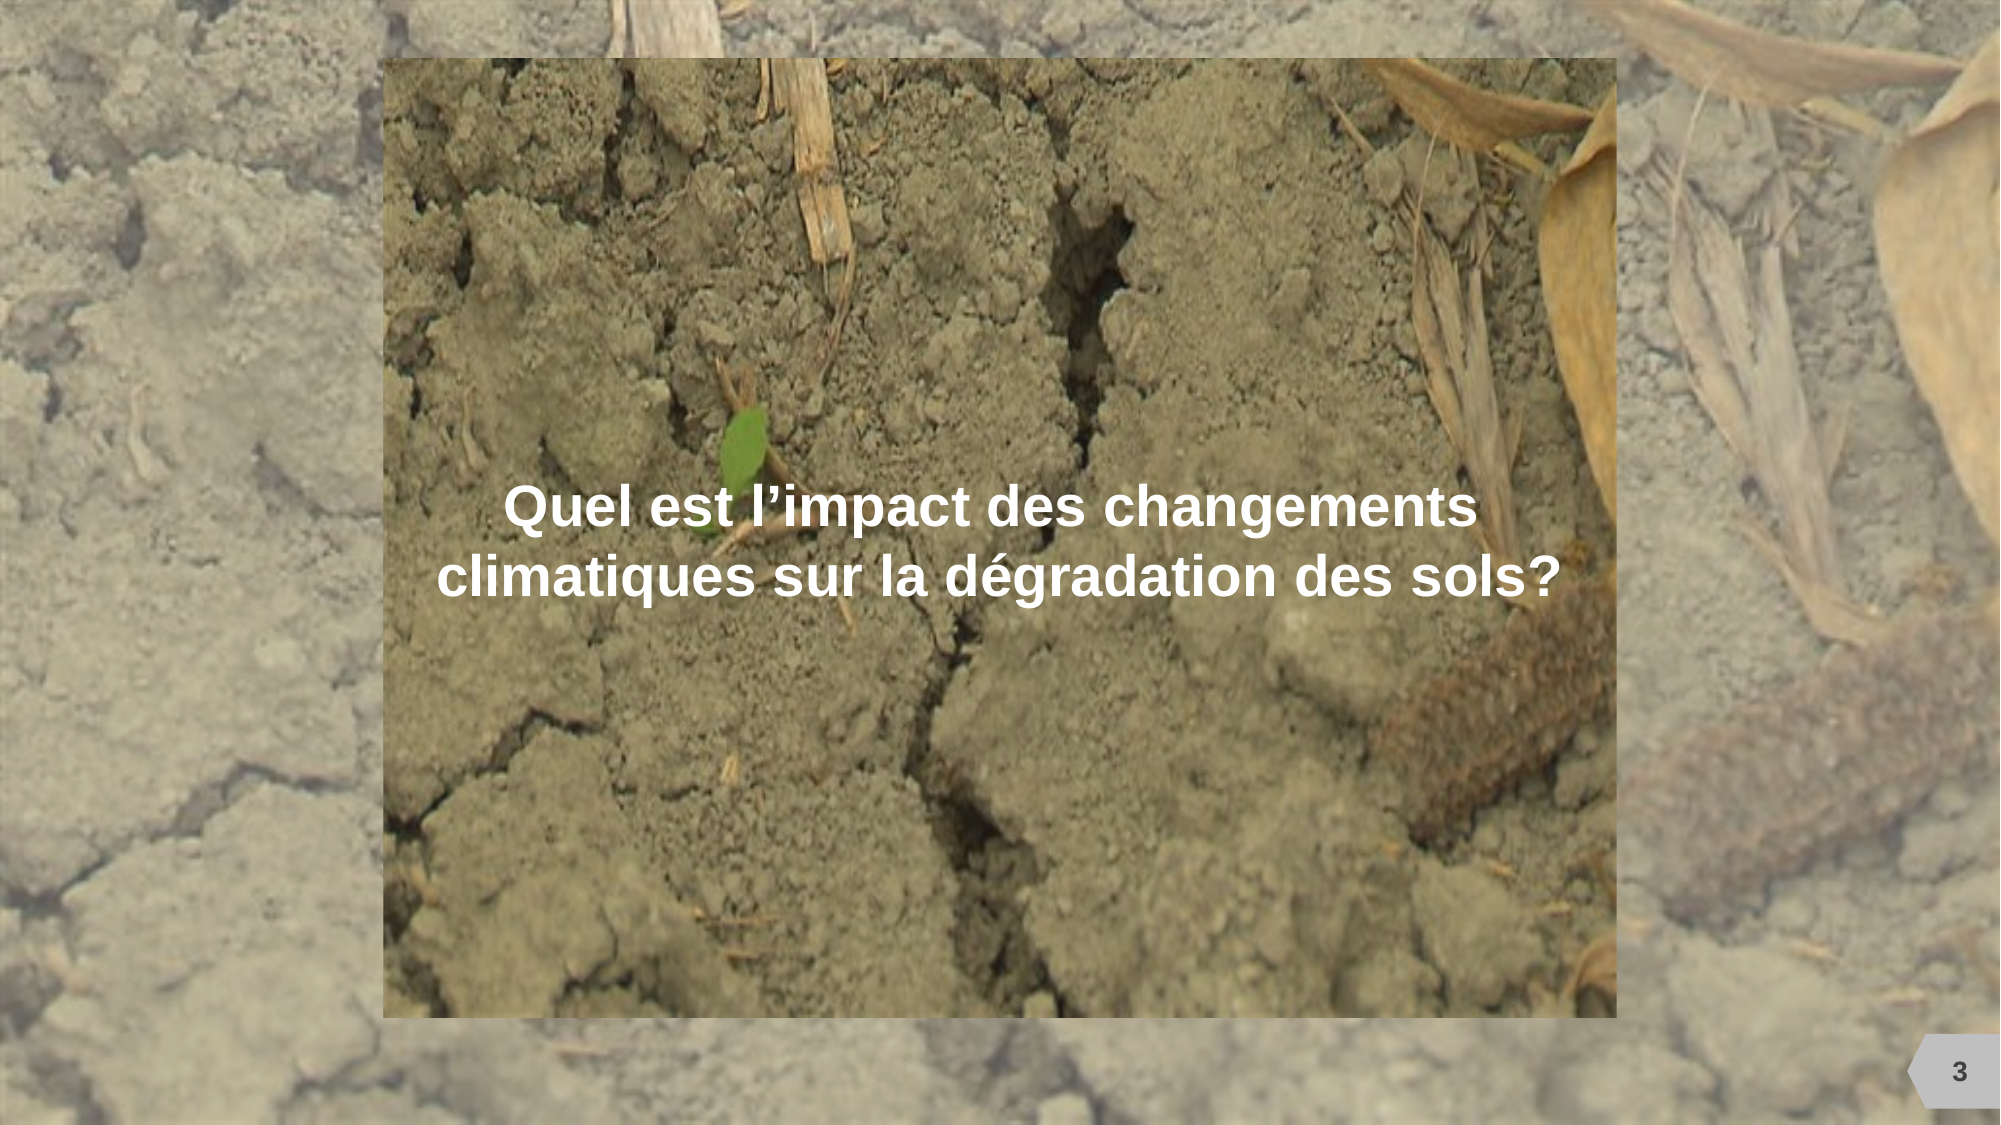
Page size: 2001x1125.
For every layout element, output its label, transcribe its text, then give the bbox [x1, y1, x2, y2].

title Quel est l’impact des changements climatiques sur la dégradation des sols? [383, 58, 1617, 1018]
slide_number 3 [1909, 1040, 2000, 1101]
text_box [0, 0, 2000, 1125]
